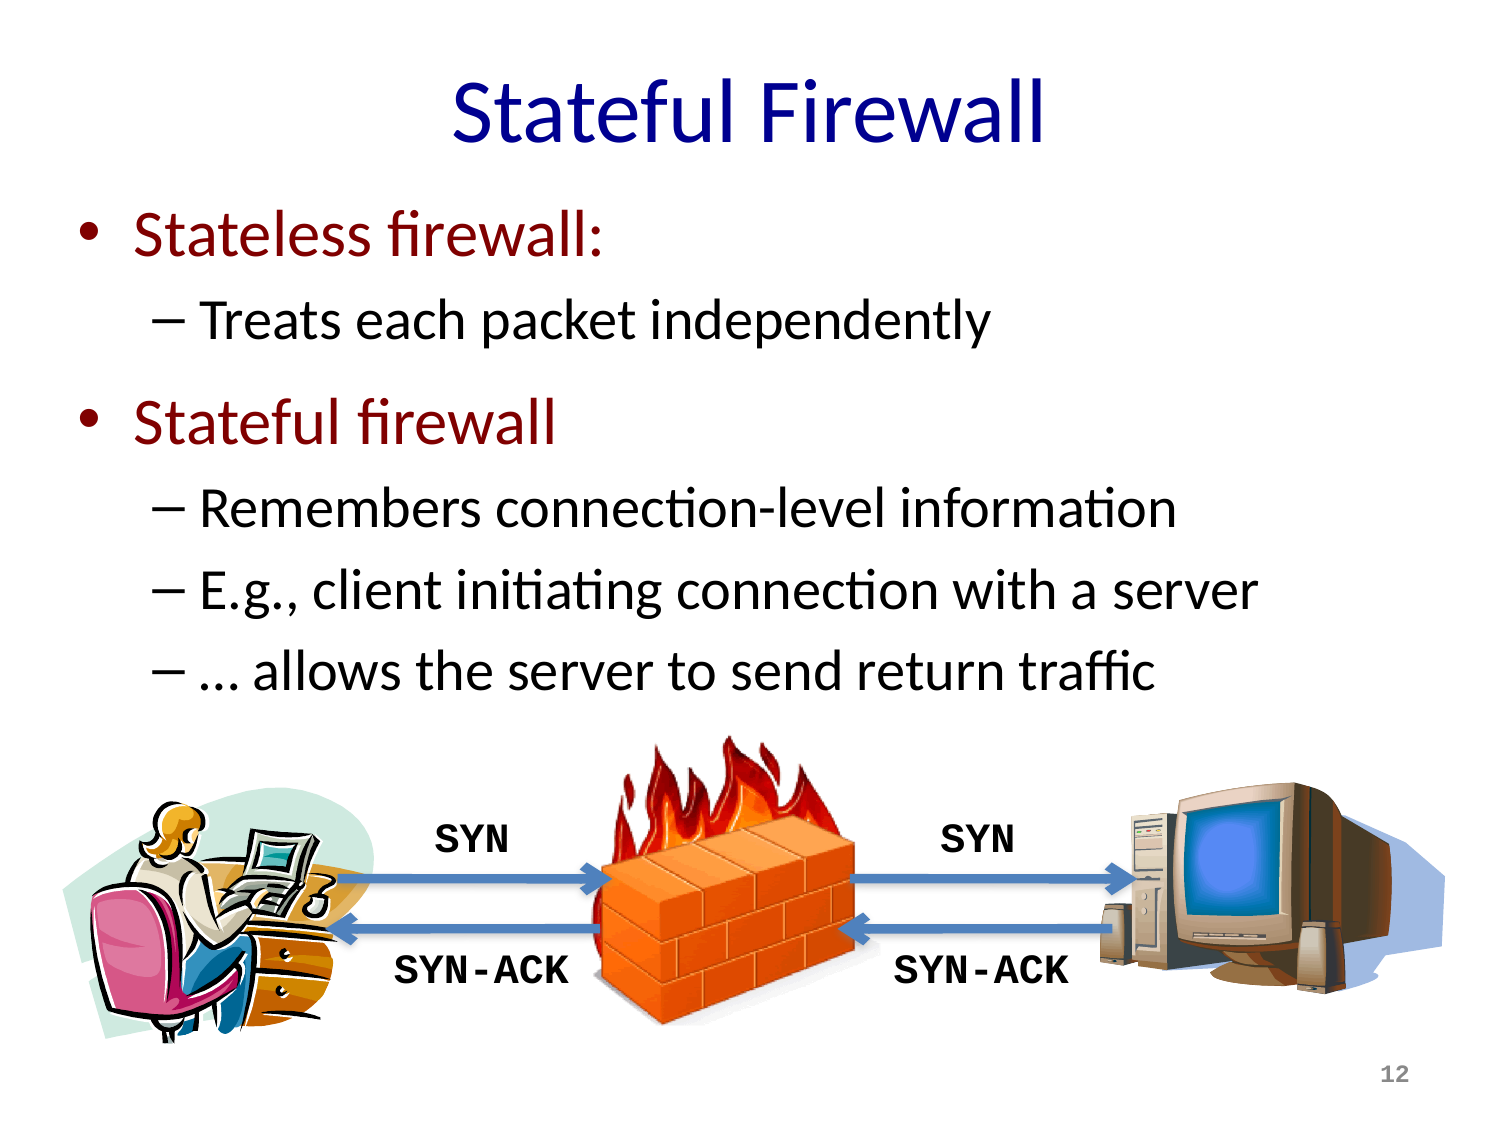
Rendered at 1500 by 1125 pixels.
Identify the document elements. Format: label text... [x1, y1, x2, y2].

title Stateful Firewall [75, 12, 1425, 182]
picture [587, 732, 881, 1026]
text_box SYN [924, 803, 1031, 869]
picture [1099, 782, 1446, 995]
text_box SYN-ACK [885, 936, 1095, 1000]
slide_number 12 [1074, 1042, 1425, 1103]
text_box SYN [418, 803, 525, 869]
picture [62, 782, 380, 1051]
list Stateless firewall: Treats each packet independently Stateful firewall Remembers connection-level information E.g., client initiating connection with a server … allows the server to send return traffic [62, 182, 1463, 988]
text_box SYN-ACK [384, 936, 582, 1000]
